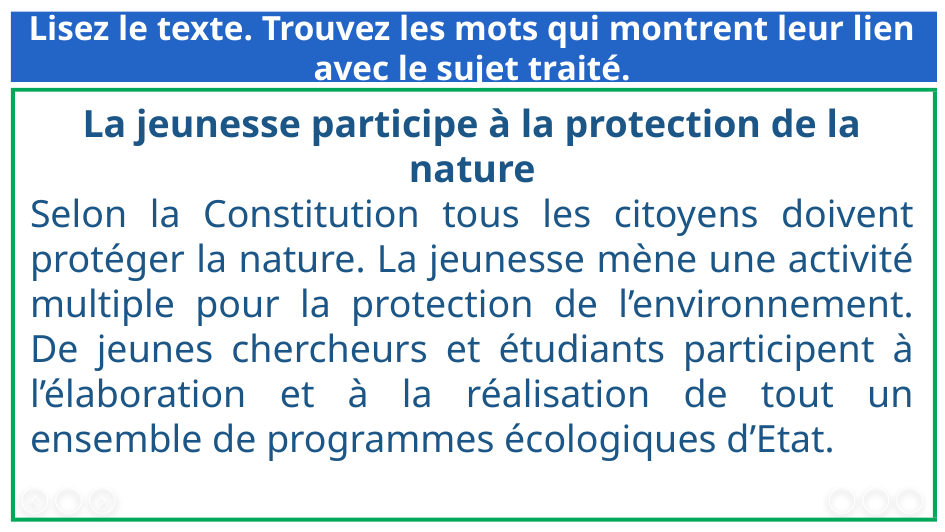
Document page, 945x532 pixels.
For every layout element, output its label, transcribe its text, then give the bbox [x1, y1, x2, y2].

text_box La jeunesse participe à la protection de la nature Selon la Constitution tous les citoyens doivent protéger la nature. La jeunesse mène une activité multiple pour la protection de l’environnement. De jeunes chercheurs et étudiants participent à l’élaboration et à la réalisation de tout un ensemble de programmes écologiques d’Etat. [15, 93, 930, 468]
text_box Lisez le texte. Trouvez les mots qui montrent leur lien avec le sujet traité. [0, 0, 945, 95]
